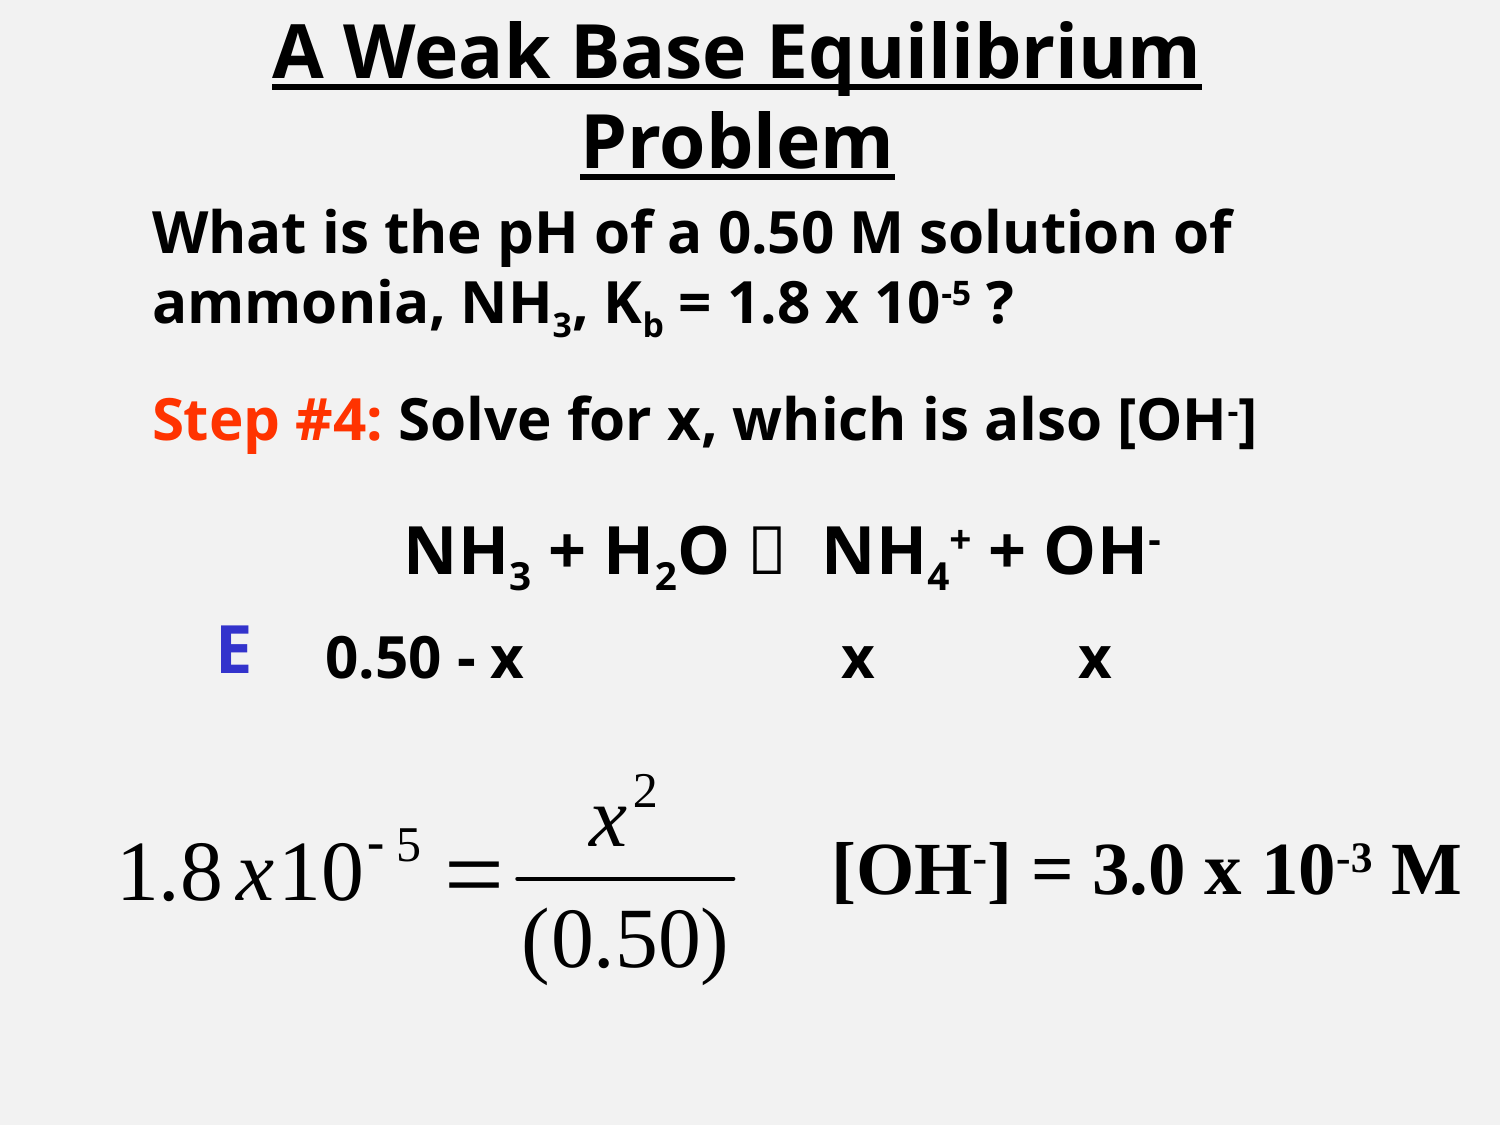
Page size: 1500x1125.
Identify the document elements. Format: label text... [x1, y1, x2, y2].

text_box E [200, 599, 268, 695]
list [112, 749, 749, 1001]
text_box x [826, 612, 890, 698]
text_box What is the pH of a 0.50 M solution of ammonia, NH3, Kb = 1.8 x 10-5 ? [137, 187, 1391, 352]
text_box 0.50 - x [310, 612, 540, 698]
text_box [OH-] = 3.0 x 10-3 M [816, 812, 1478, 918]
text_box NH3 + H2O  NH4+ + OH- [389, 500, 1176, 606]
text_box Step #4: Solve for x, which is also [OH-] [137, 375, 1400, 460]
title A Weak Base Equilibrium Problem [99, 0, 1376, 188]
text_box x [1064, 612, 1128, 698]
